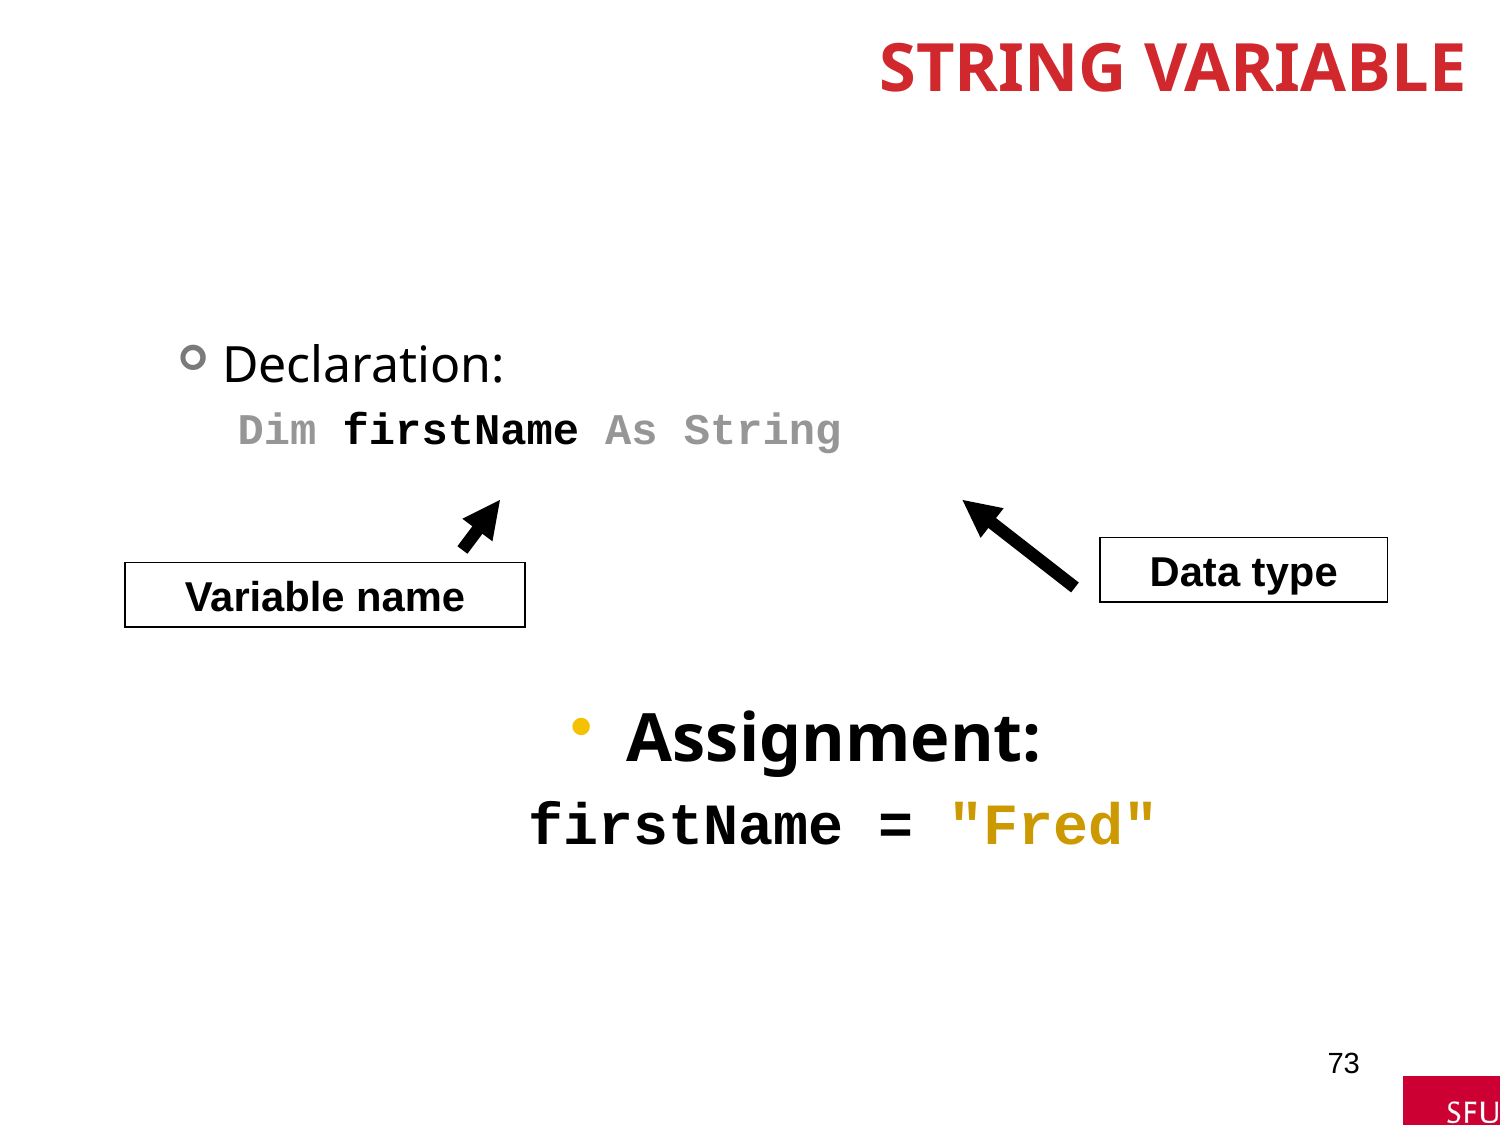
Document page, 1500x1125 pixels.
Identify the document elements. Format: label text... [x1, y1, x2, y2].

picture [1403, 1113, 1500, 1125]
text_box Assignment: firstName = "Fred" [162, 687, 1450, 913]
list Declaration: Dim firstName As String [162, 324, 1469, 638]
text_box Variable name [125, 562, 525, 628]
text_box Data type [1099, 537, 1388, 603]
slide_number 73 [1187, 1037, 1500, 1113]
title String Variable [24, 20, 1483, 113]
text_box [962, 499, 1076, 588]
text_box [462, 499, 500, 551]
